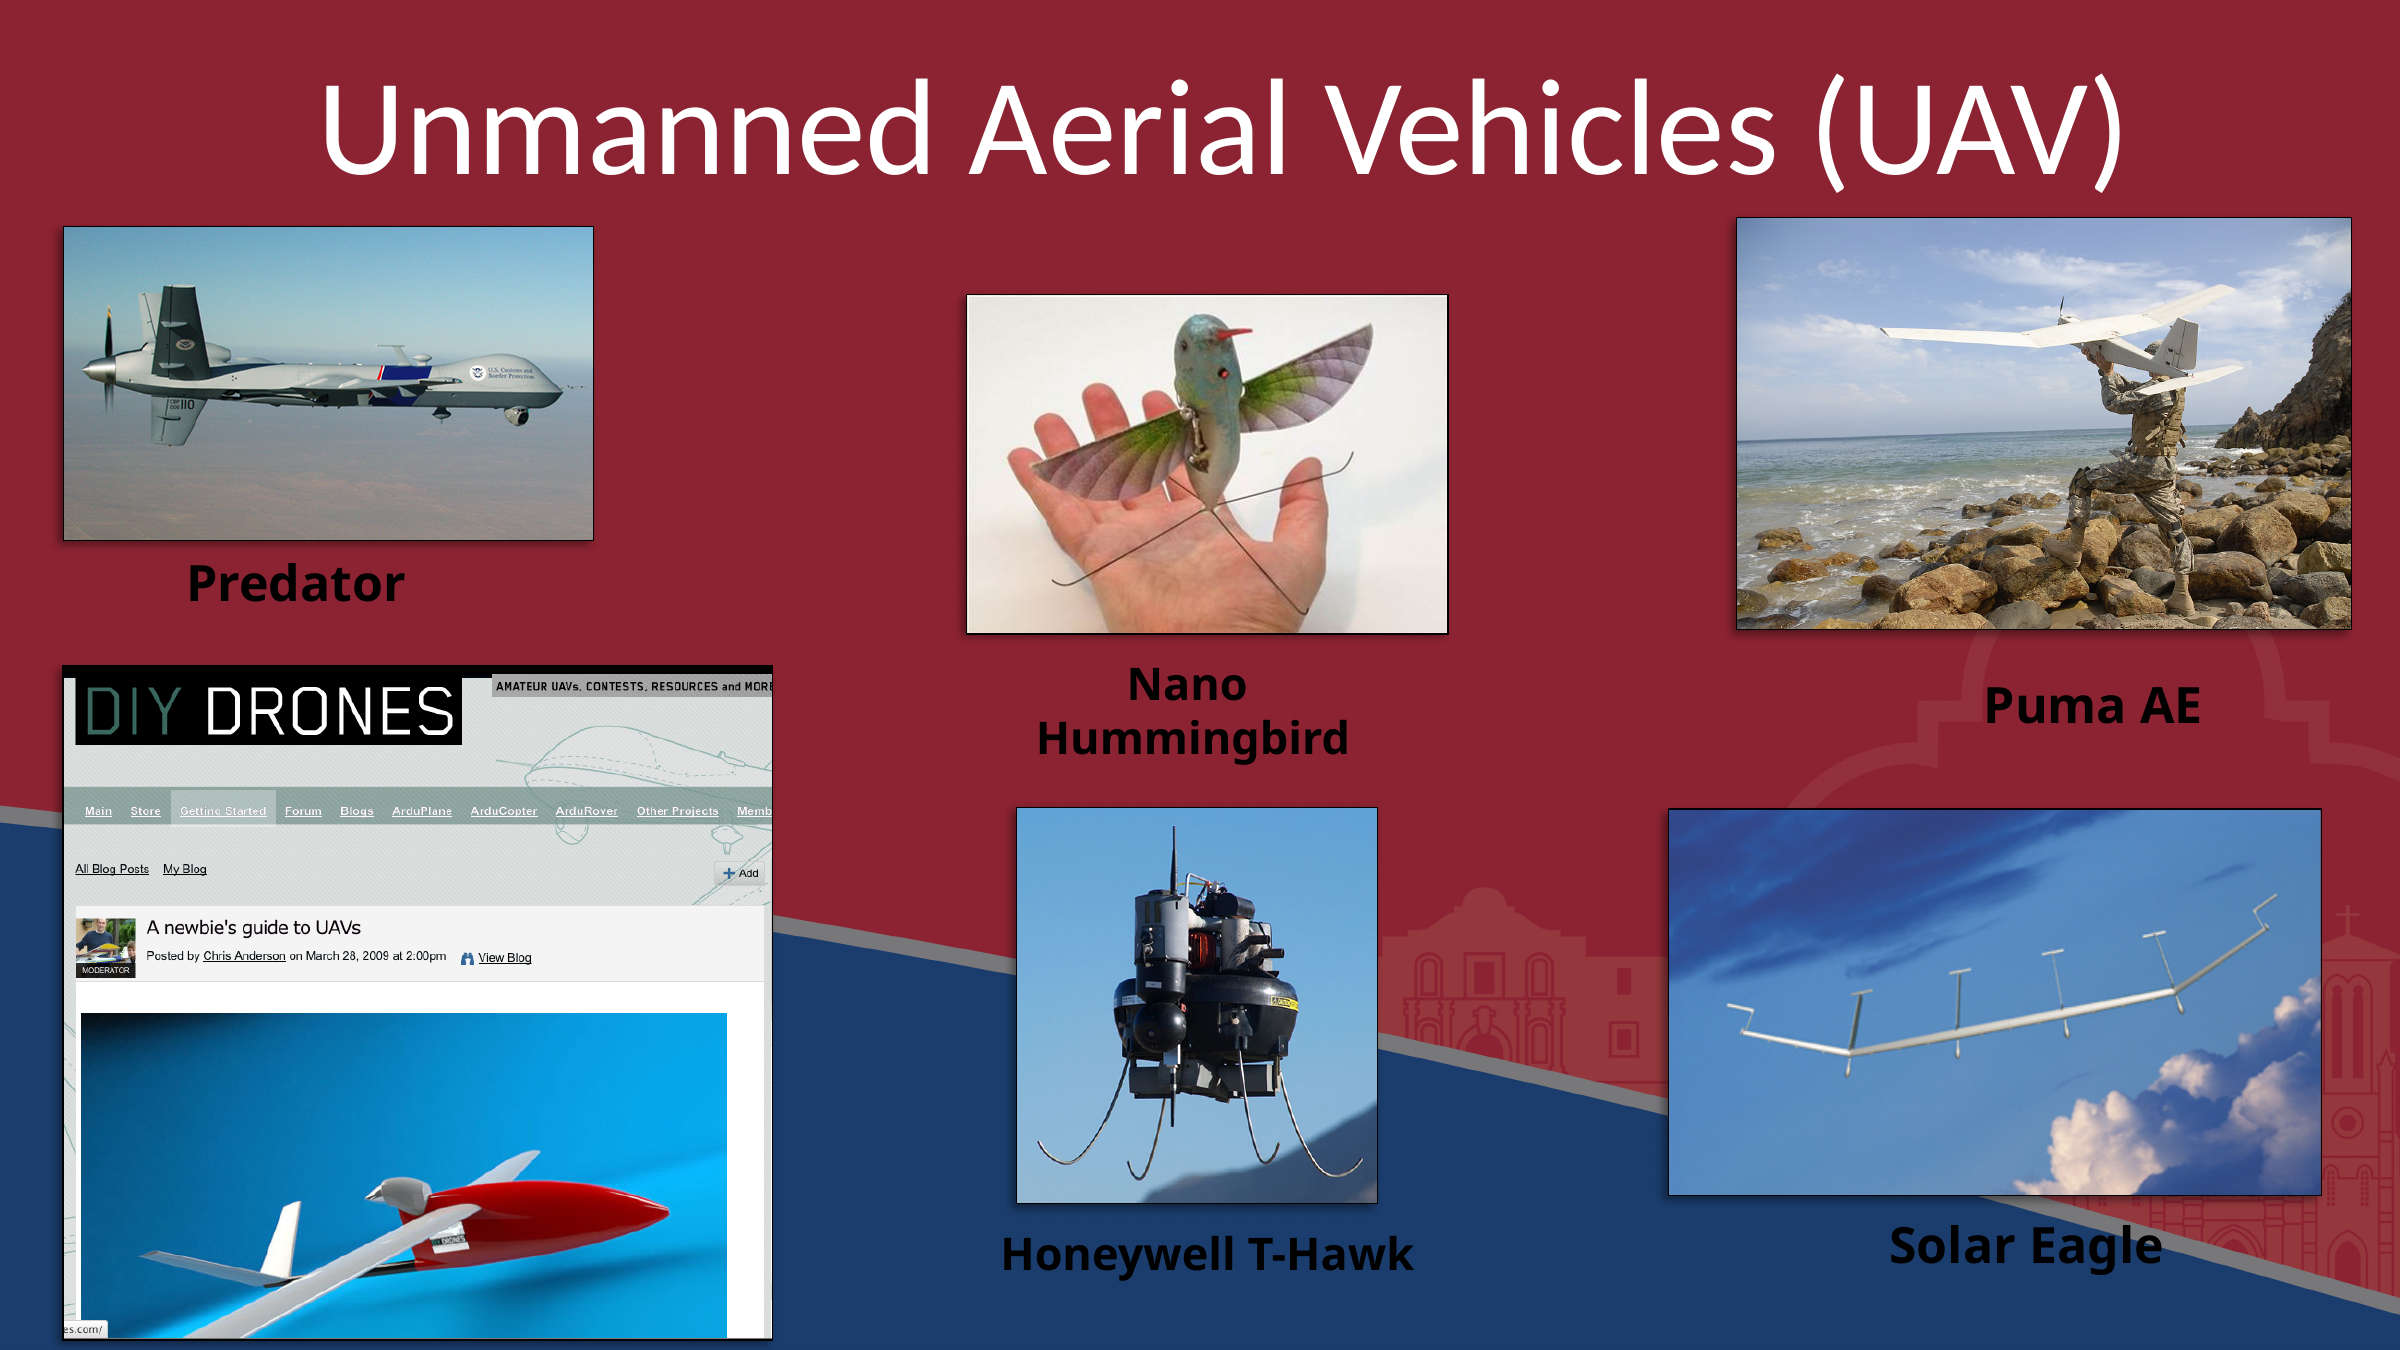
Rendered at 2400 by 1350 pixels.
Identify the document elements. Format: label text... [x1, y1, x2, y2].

text_box Predator [63, 551, 529, 619]
text_box Solar Eagle [1874, 1206, 2179, 1282]
text_box Puma AE [1800, 666, 2386, 741]
text_box Nano Hummingbird [1021, 647, 1366, 771]
title Unmanned Aerial Vehicles (UAV) [204, 29, 2245, 135]
text_box Honeywell T-Hawk [985, 1217, 1430, 1287]
picture [0, 0, 2400, 1350]
